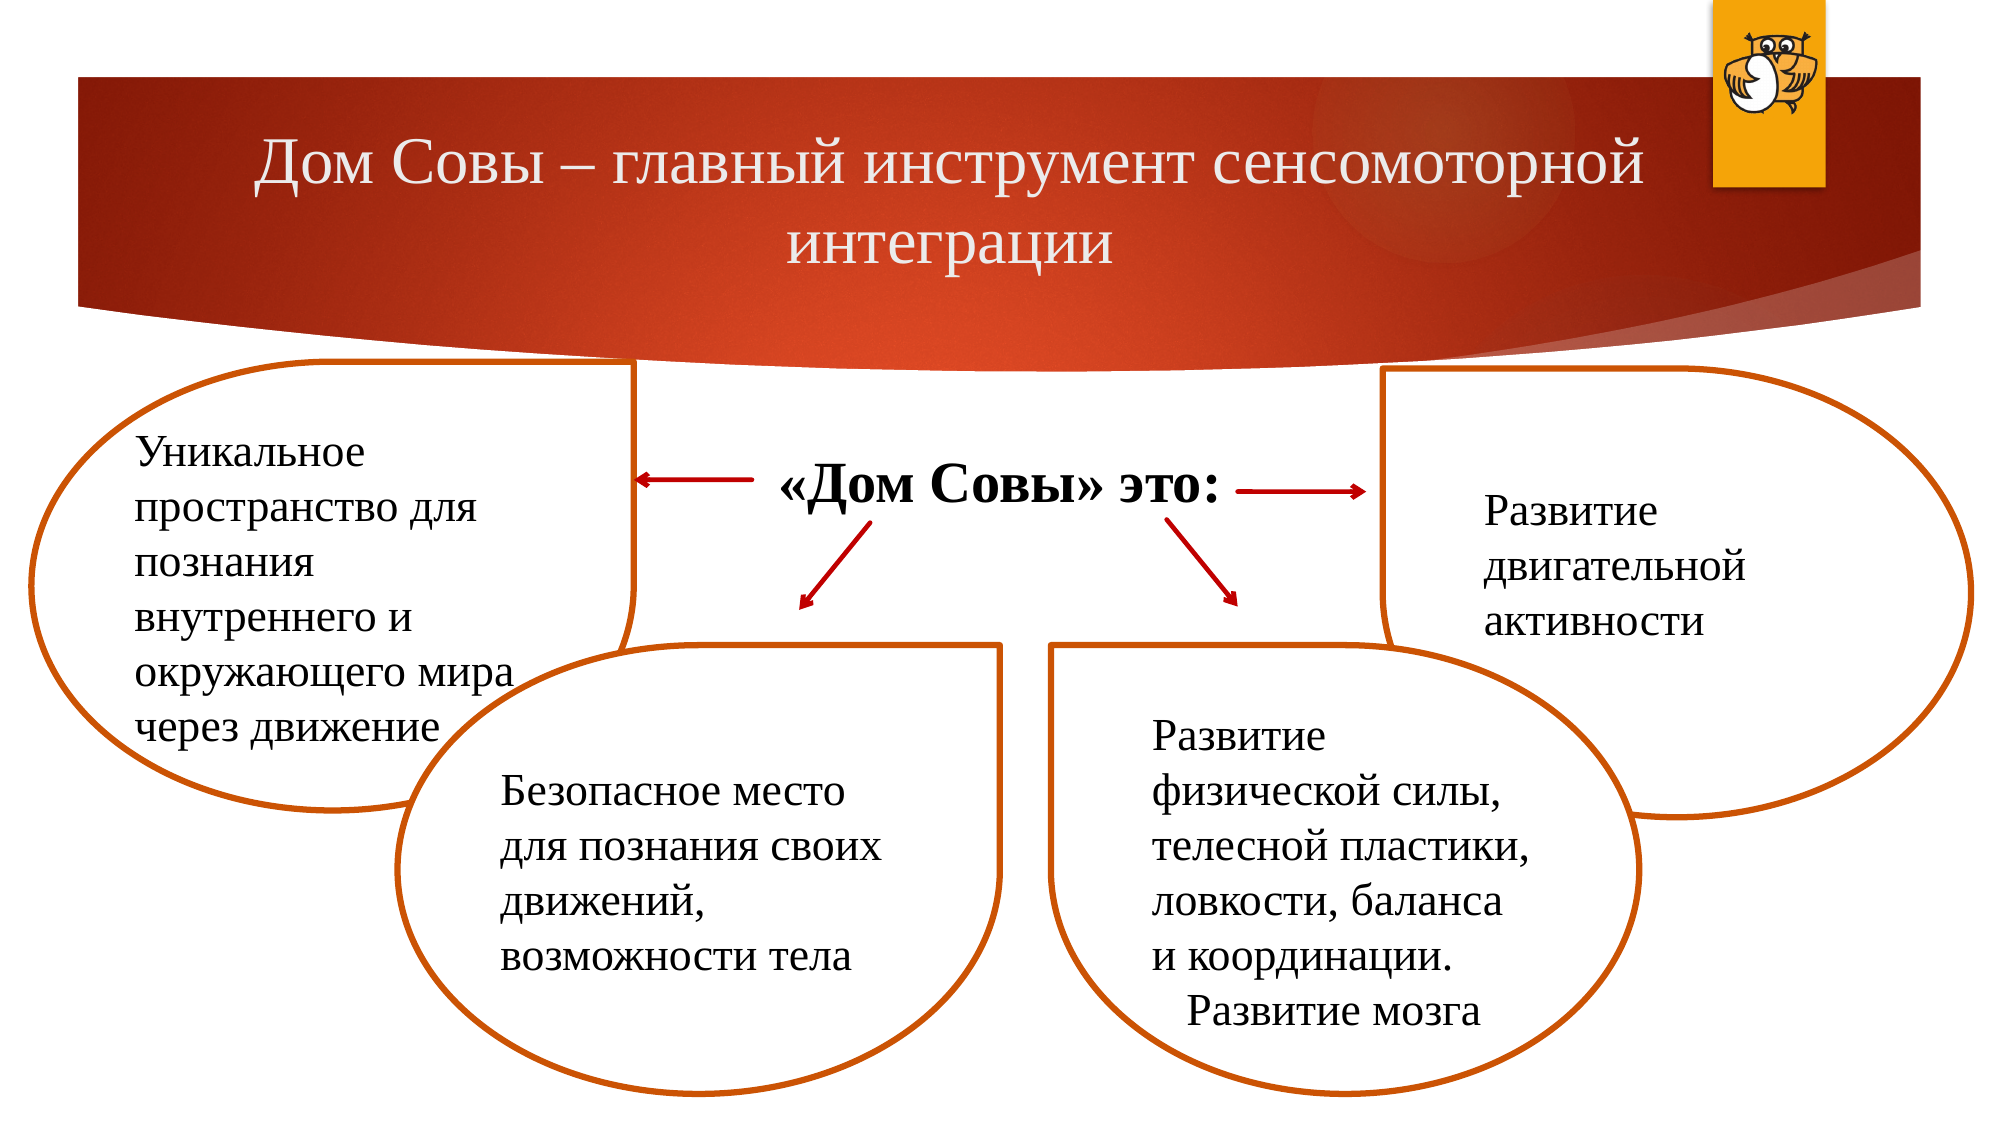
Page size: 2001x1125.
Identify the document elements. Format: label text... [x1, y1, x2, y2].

text_box Развитие двигательной активности [1381, 366, 1973, 819]
title Дом Совы – главный инструмент сенсомоторной интеграции [232, 137, 1670, 257]
text_box Развитие физической силы, телесной пластики, ловкости, баланса и координации. Развитие мозга [1049, 643, 1641, 1096]
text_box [798, 522, 871, 611]
text_box Безопасное место для познания своих движений, возможности тела [395, 643, 1002, 1096]
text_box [1166, 519, 1238, 607]
text_box Уникальное пространство для познания внутреннего и окружающего мира через движение [29, 360, 636, 813]
text_box «Дом Совы» это: [669, 436, 1331, 522]
picture [79, 78, 1920, 371]
picture [1723, 29, 1820, 119]
